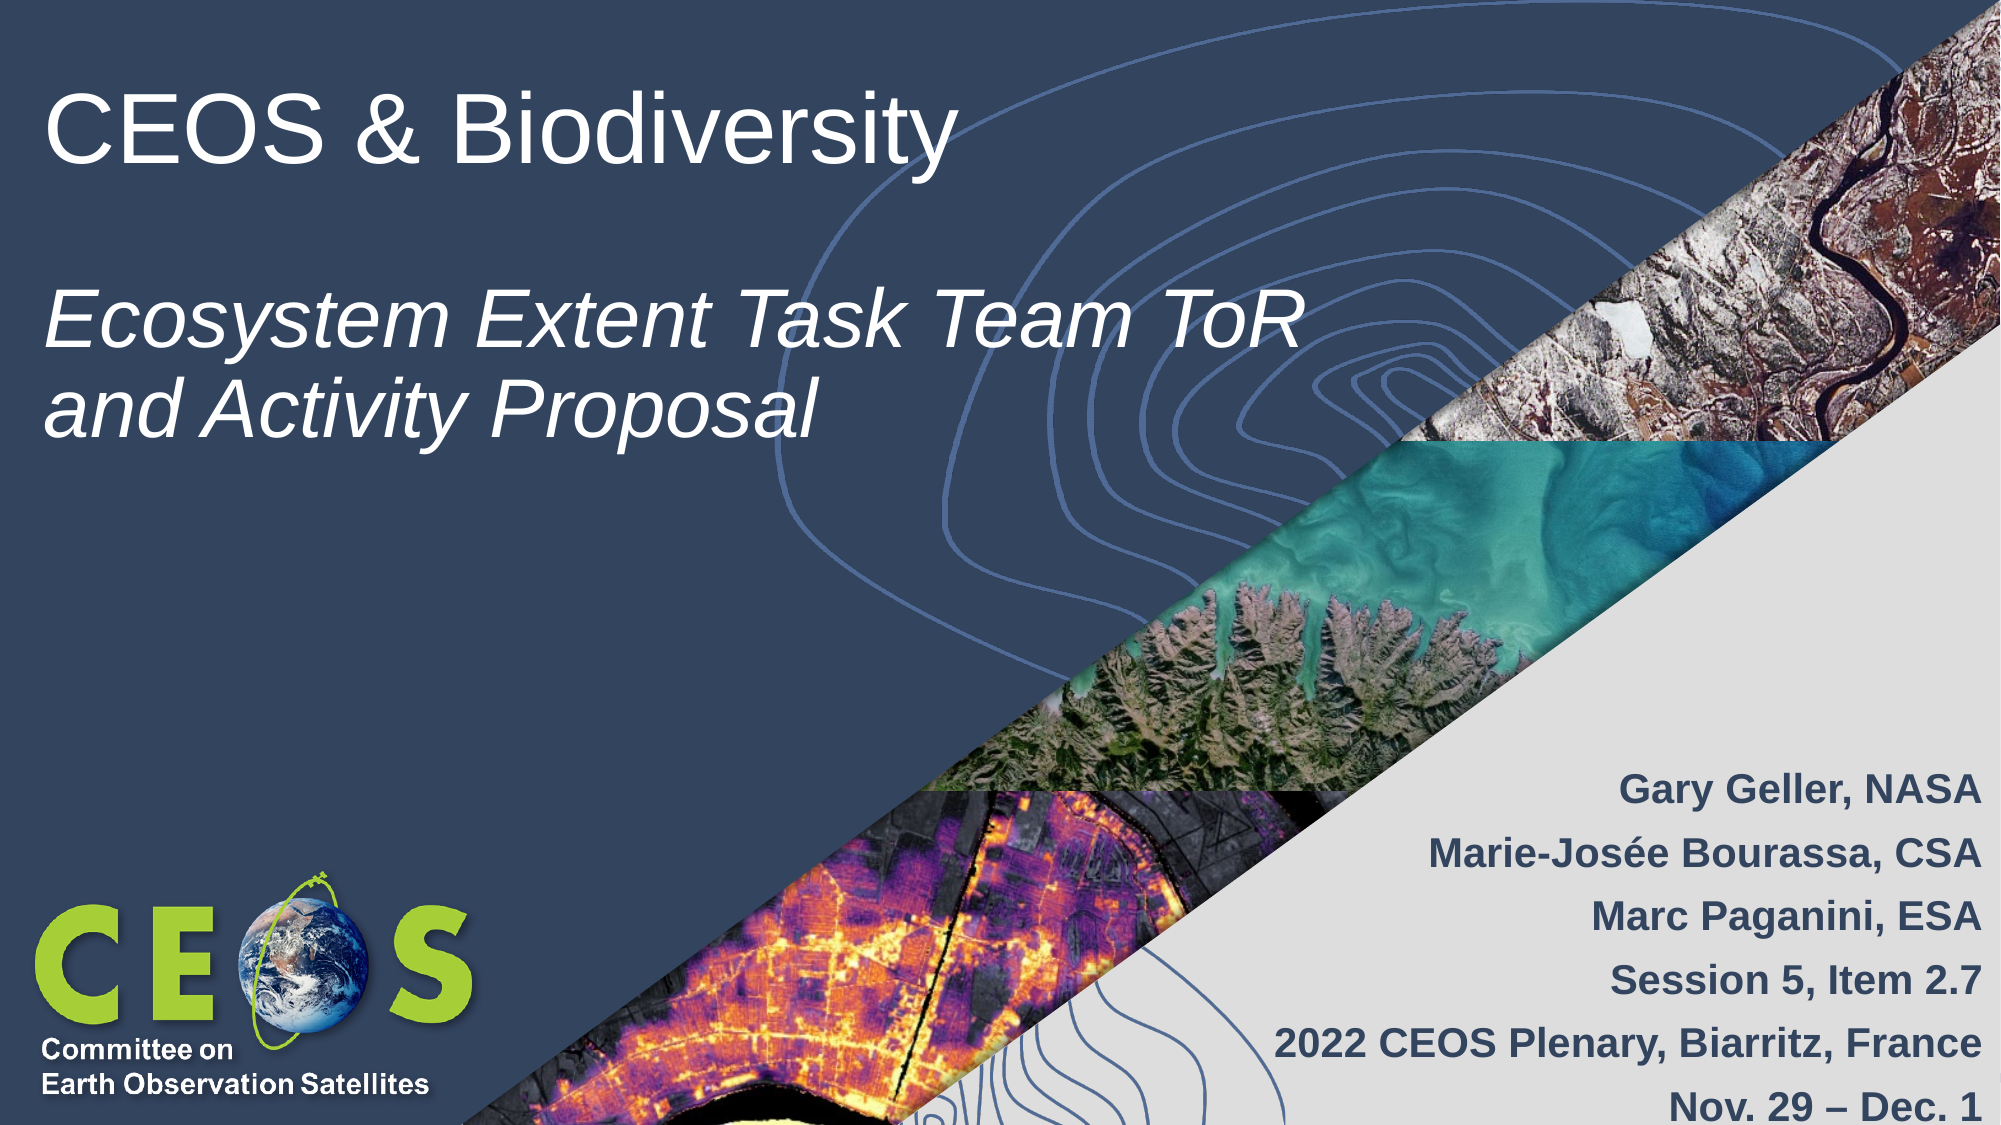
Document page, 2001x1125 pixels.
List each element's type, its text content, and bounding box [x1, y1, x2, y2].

text_box Gary Geller, NASA Marie-Josée Bourassa, CSA Marc Paganini, ESA Session 5, Item 2.7 2022 CEOS Plenary, Biarritz, France Nov. 29 – Dec. 1 [1184, 748, 1983, 1125]
picture [22, 0, 2001, 1125]
title CEOS & Biodiversity Ecosystem Extent Task Team ToR and Activity Proposal [28, 70, 1419, 681]
